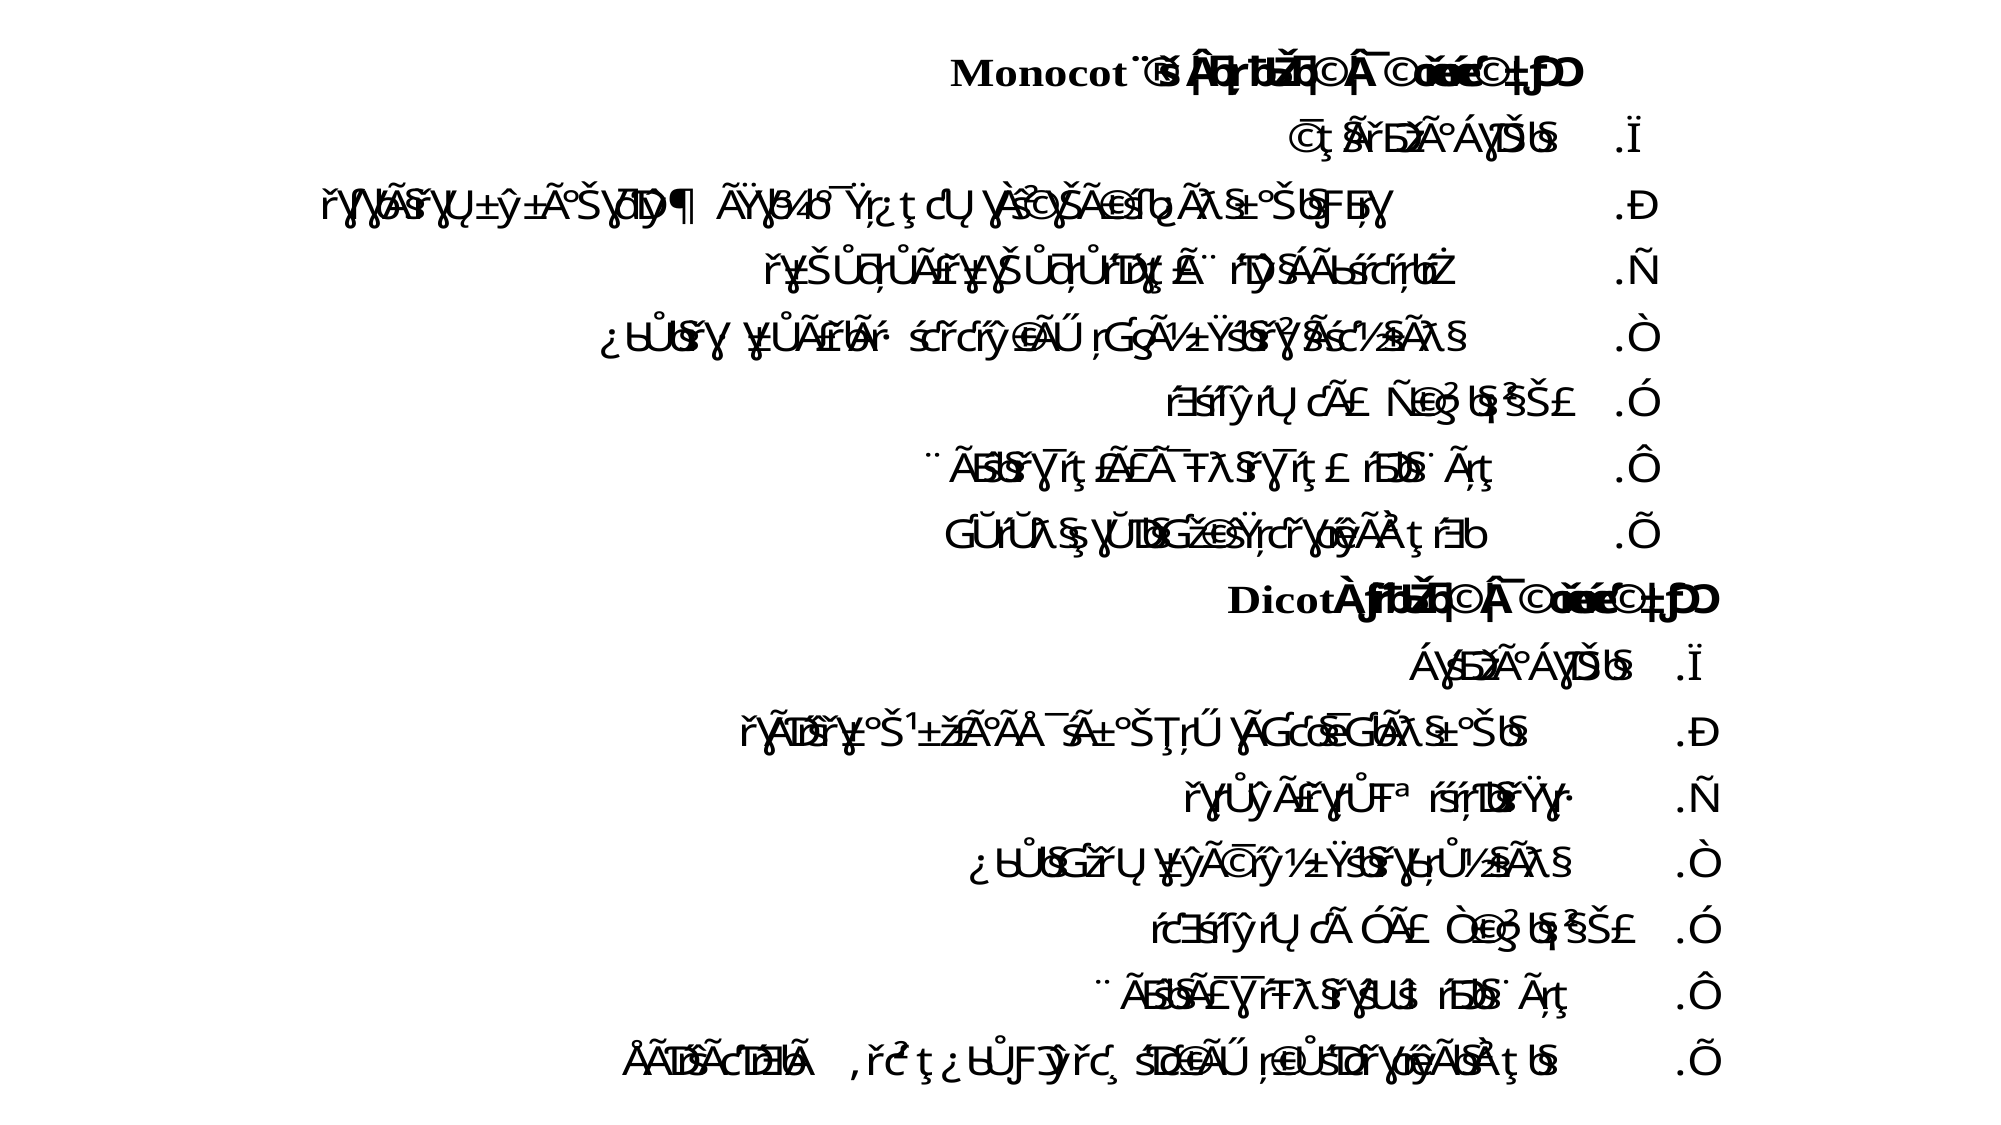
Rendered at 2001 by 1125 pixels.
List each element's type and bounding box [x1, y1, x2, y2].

picture [200, 40, 1813, 1097]
